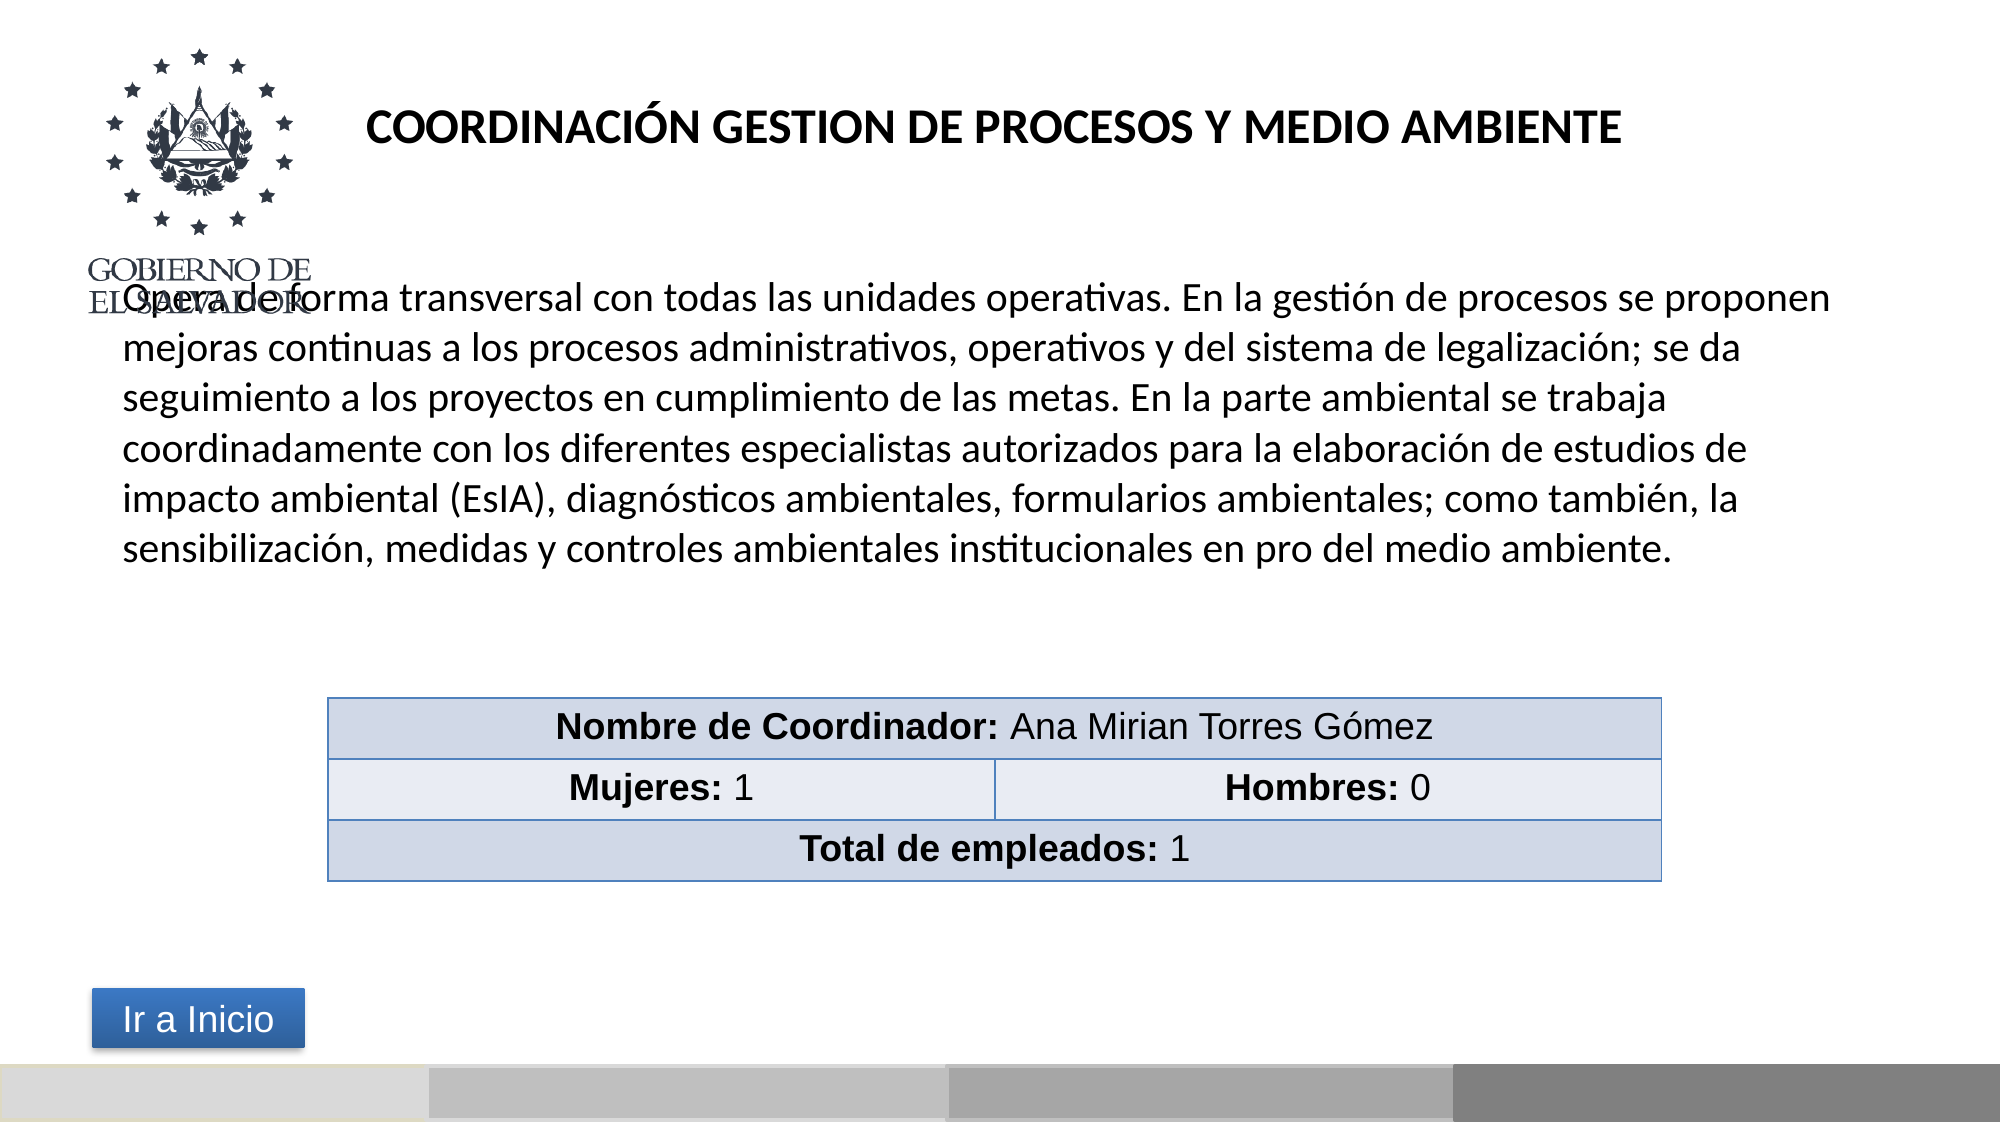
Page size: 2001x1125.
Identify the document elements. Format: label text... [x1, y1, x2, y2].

text_box Ir a Inicio [92, 988, 305, 1048]
table_header Nombre de Coordinador: Ana Mirian Torres Gómez [329, 699, 1661, 758]
table_cell Hombres: 0 [996, 760, 1661, 819]
picture [73, 22, 339, 334]
table_cell Total de empleados: 1 [329, 821, 1661, 880]
list Opera de forma transversal con todas las unidades operativas. En la gestión de procesos se proponen mejoras continuas a los procesos administrativos, operativos y del sistema de legalización; se da seguimiento a los proyectos en cumplimiento de las metas. En la parte ambiental se trabaja coordinadamente con los diferentes especialistas autorizados para la elaboración de estudios de impacto ambiental (EsIA), diagnósticos ambientales, formularios ambientales; como también, la sensibilización, medidas y controles ambientales institucionales en pro del medio ambiente. [99, 262, 1900, 1005]
table_cell Mujeres: 1 [329, 760, 994, 819]
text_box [0, 1065, 2000, 1121]
title COORDINACIÓN GESTION DE PROCESOS Y MEDIO AMBIENTE [342, 71, 1875, 175]
